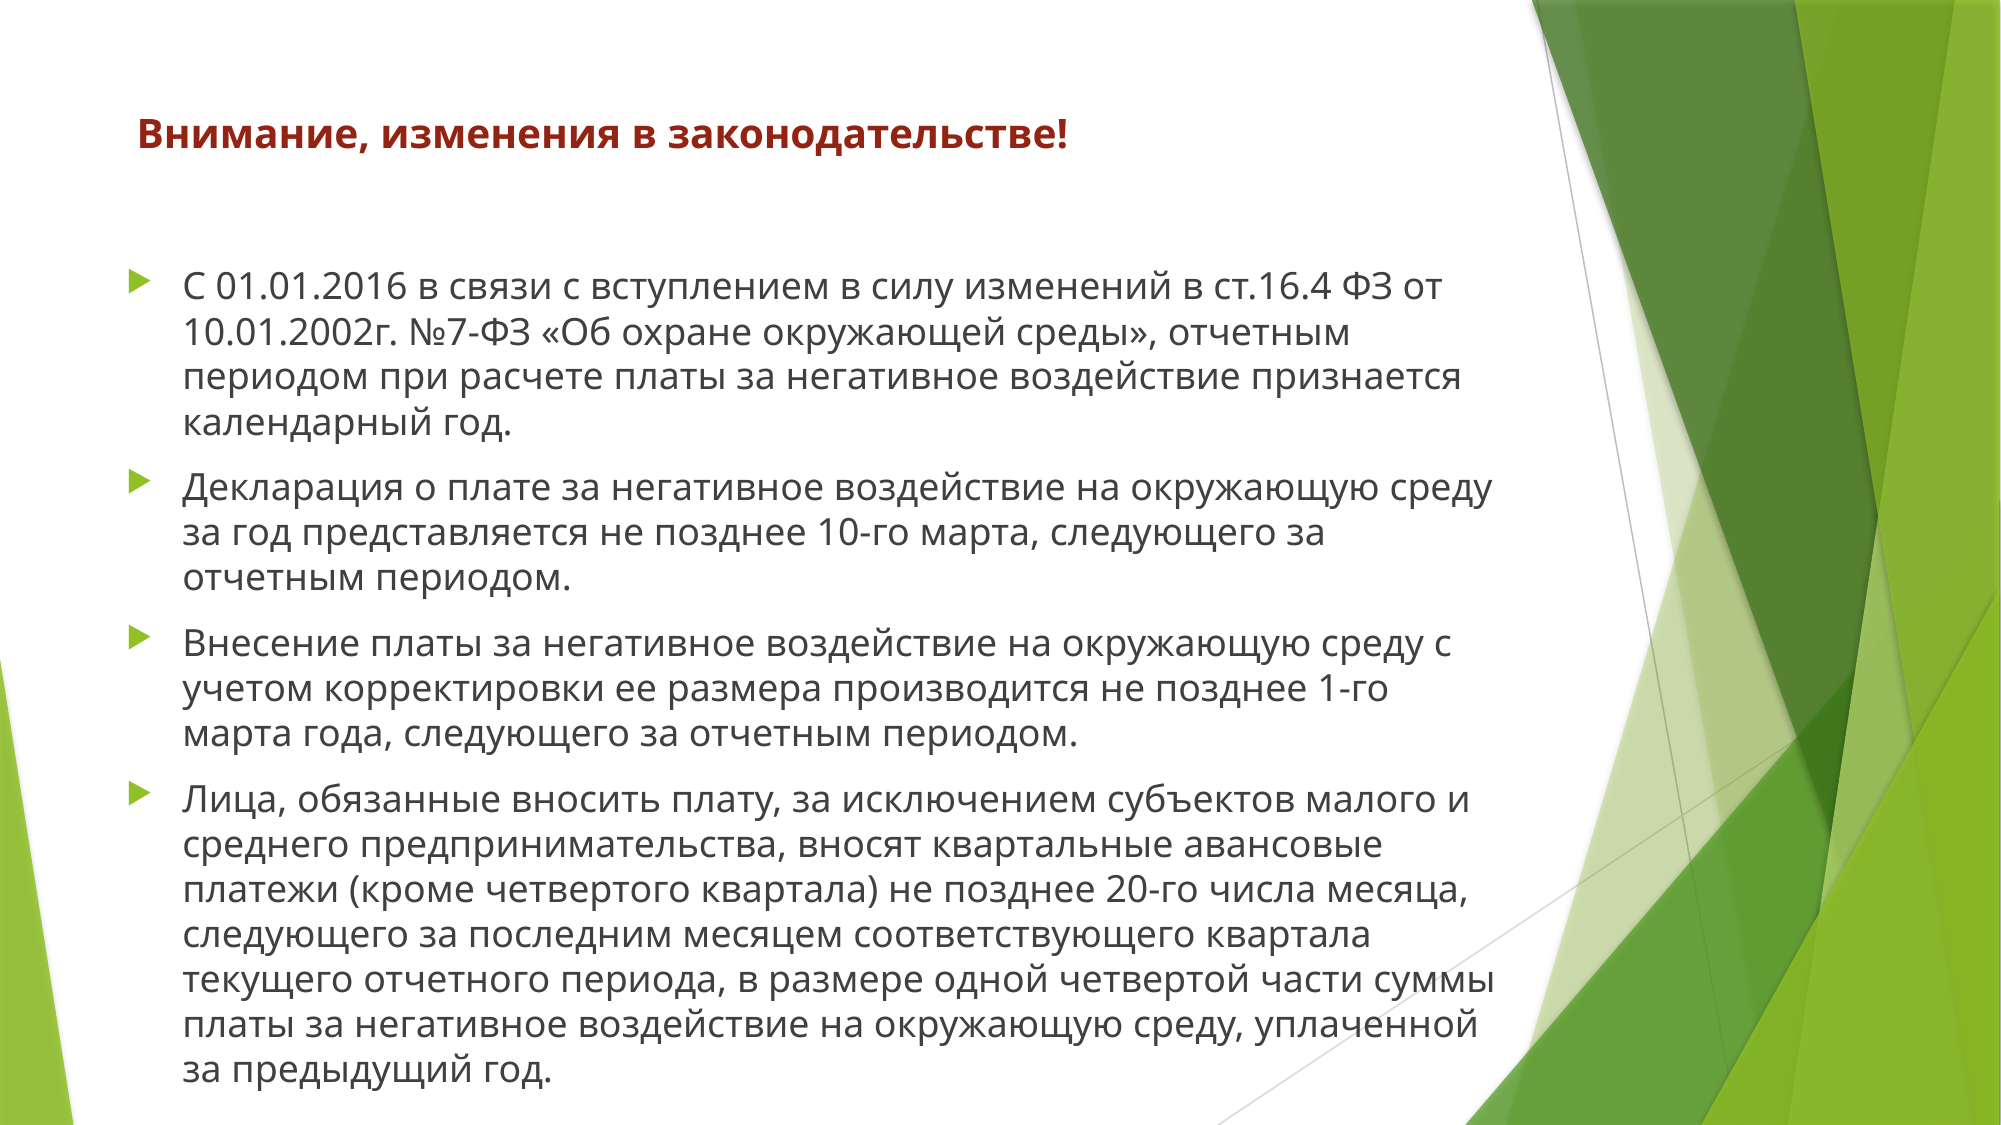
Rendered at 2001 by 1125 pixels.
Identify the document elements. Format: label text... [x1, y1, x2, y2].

list С 01.01.2016 в связи с вступлением в силу изменений в ст.16.4 ФЗ от 10.01.2002г. №7-ФЗ «Об охране окружающей среды», отчетным периодом при расчете платы за негативное воздействие признается календарный год. Декларация о плате за негативное воздействие на окружающую среду за год представляется не позднее 10-го марта, следующего за отчетным периодом. Внесение платы за негативное воздействие на окружающую среду с учетом корректировки ее размера производится не позднее 1-го марта года, следующего за отчетным периодом. Лица, обязанные вносить плату, за исключением субъектов малого и среднего предпринимательства, вносят квартальные авансовые платежи (кроме четвертого квартала) не позднее 20-го числа месяца, следующего за последним месяцем соответствующего квартала текущего отчетного периода, в размере одной четвертой части суммы платы за негативное воздействие на окружающую среду, уплаченной за предыдущий год. [111, 254, 1522, 892]
title Внимание, изменения в законодательстве! [111, 99, 1522, 222]
